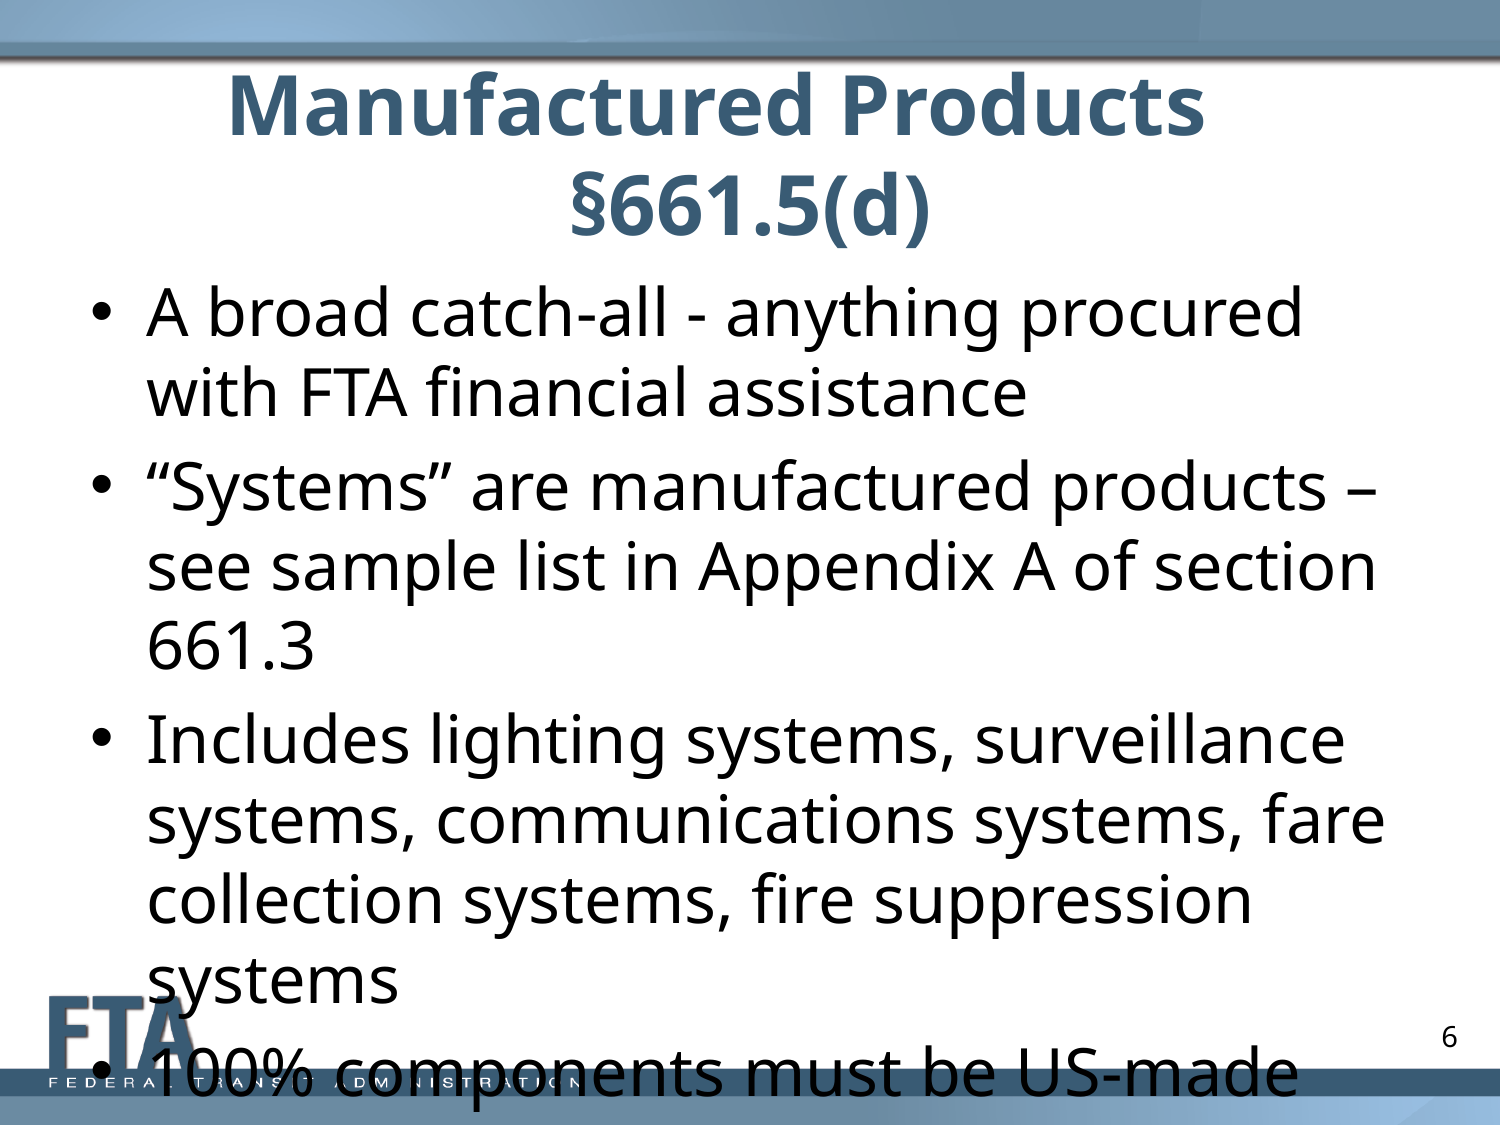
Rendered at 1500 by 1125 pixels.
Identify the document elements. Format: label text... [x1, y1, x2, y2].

picture [0, 992, 1500, 1125]
title Manufactured Products §661.5(d) [74, 71, 1426, 233]
list A broad catch-all - anything procured with FTA financial assistance “Systems” are manufactured products – see sample list in Appendix A of section 661.3 Includes lighting systems, surveillance systems, communications systems, fare collection systems, fire suppression systems 100% components must be US-made [74, 262, 1426, 1006]
picture [0, 0, 1500, 75]
